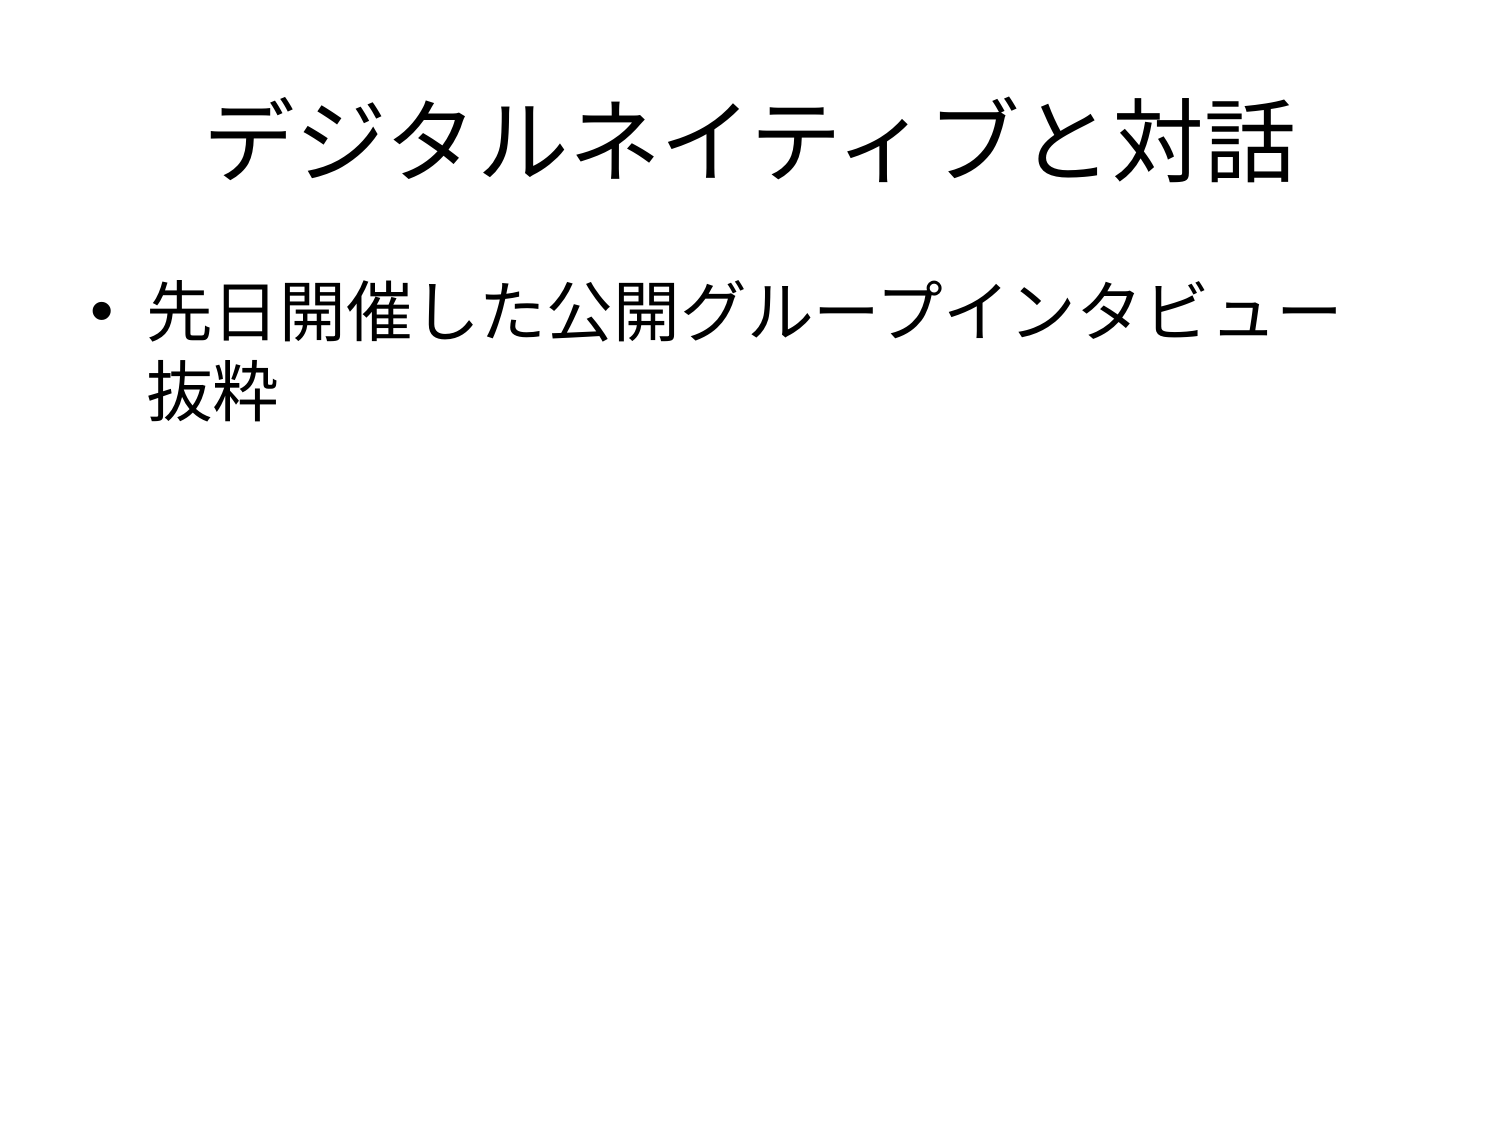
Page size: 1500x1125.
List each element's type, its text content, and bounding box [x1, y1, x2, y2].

title デジタルネイティブと対話 [75, 45, 1425, 233]
list 先日開催した公開グループインタビュー抜粋 [75, 262, 1425, 1005]
